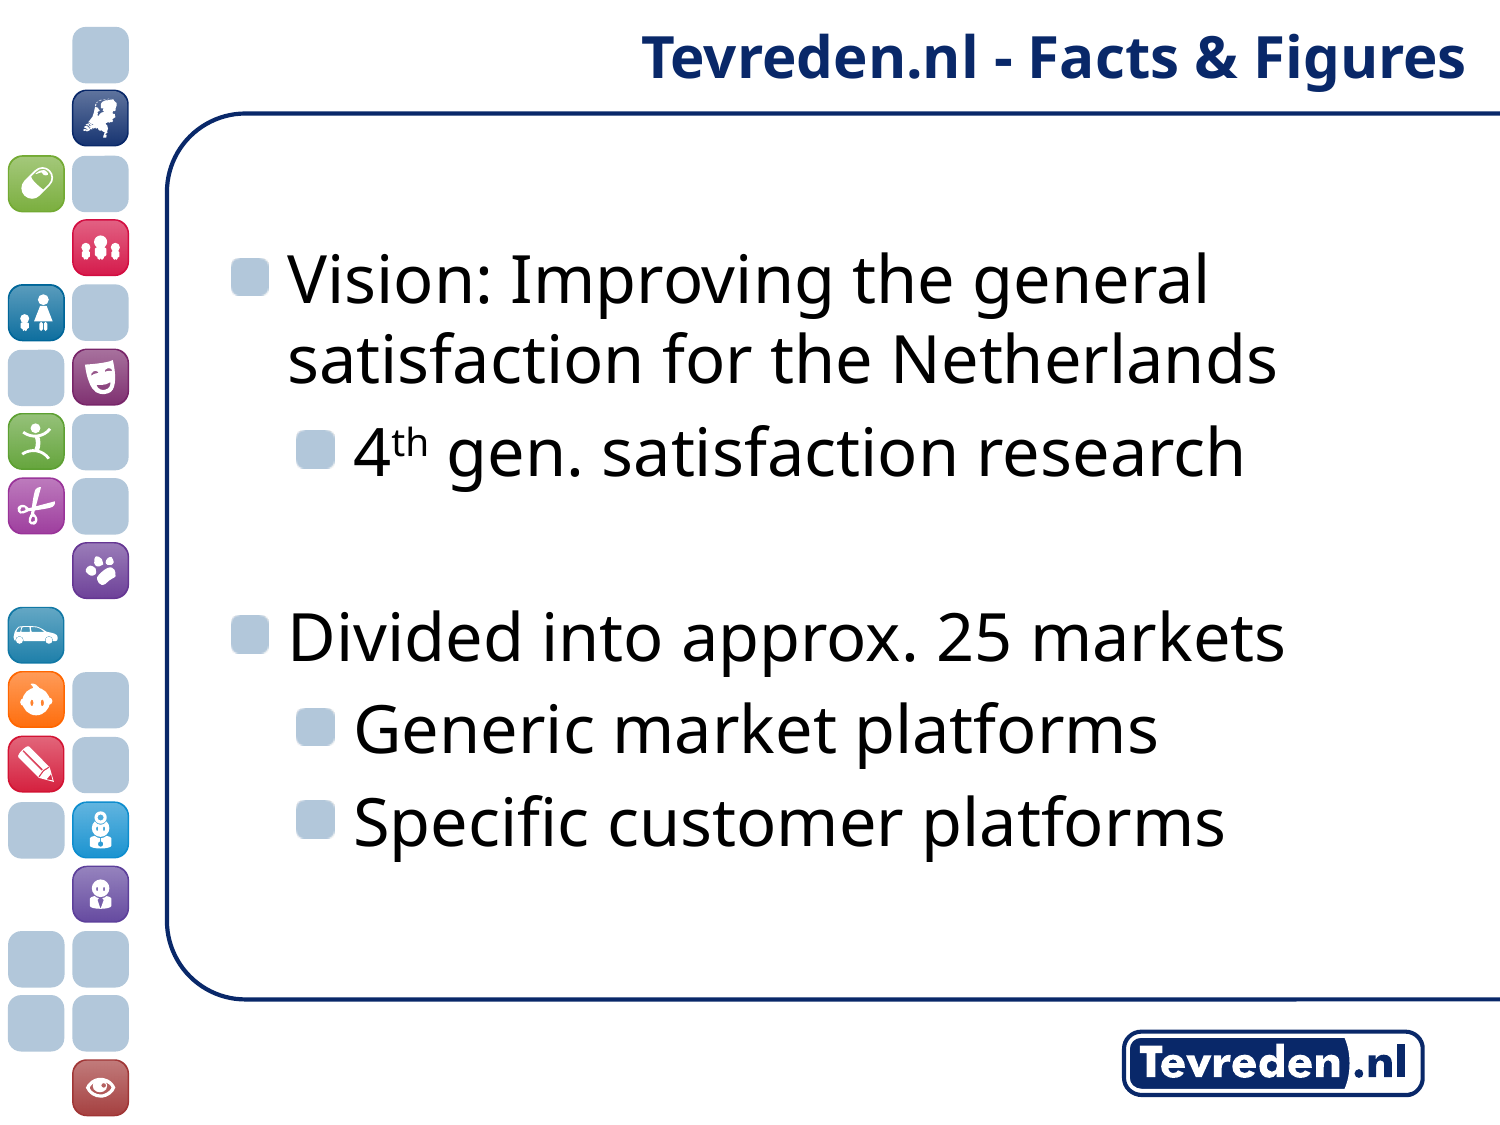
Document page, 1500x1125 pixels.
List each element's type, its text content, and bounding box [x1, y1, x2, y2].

picture [296, 430, 335, 469]
picture [296, 800, 335, 839]
picture [231, 258, 269, 296]
picture [231, 615, 269, 654]
text_box Tevreden.nl - Facts & Figures [203, 1, 1483, 109]
picture [296, 708, 335, 746]
text_box Vision: Improving the general satisfaction for the Netherlands 4th gen. satisfaction research Divided into approx. 25 markets Generic market platforms Specific customer platforms [207, 137, 1500, 975]
